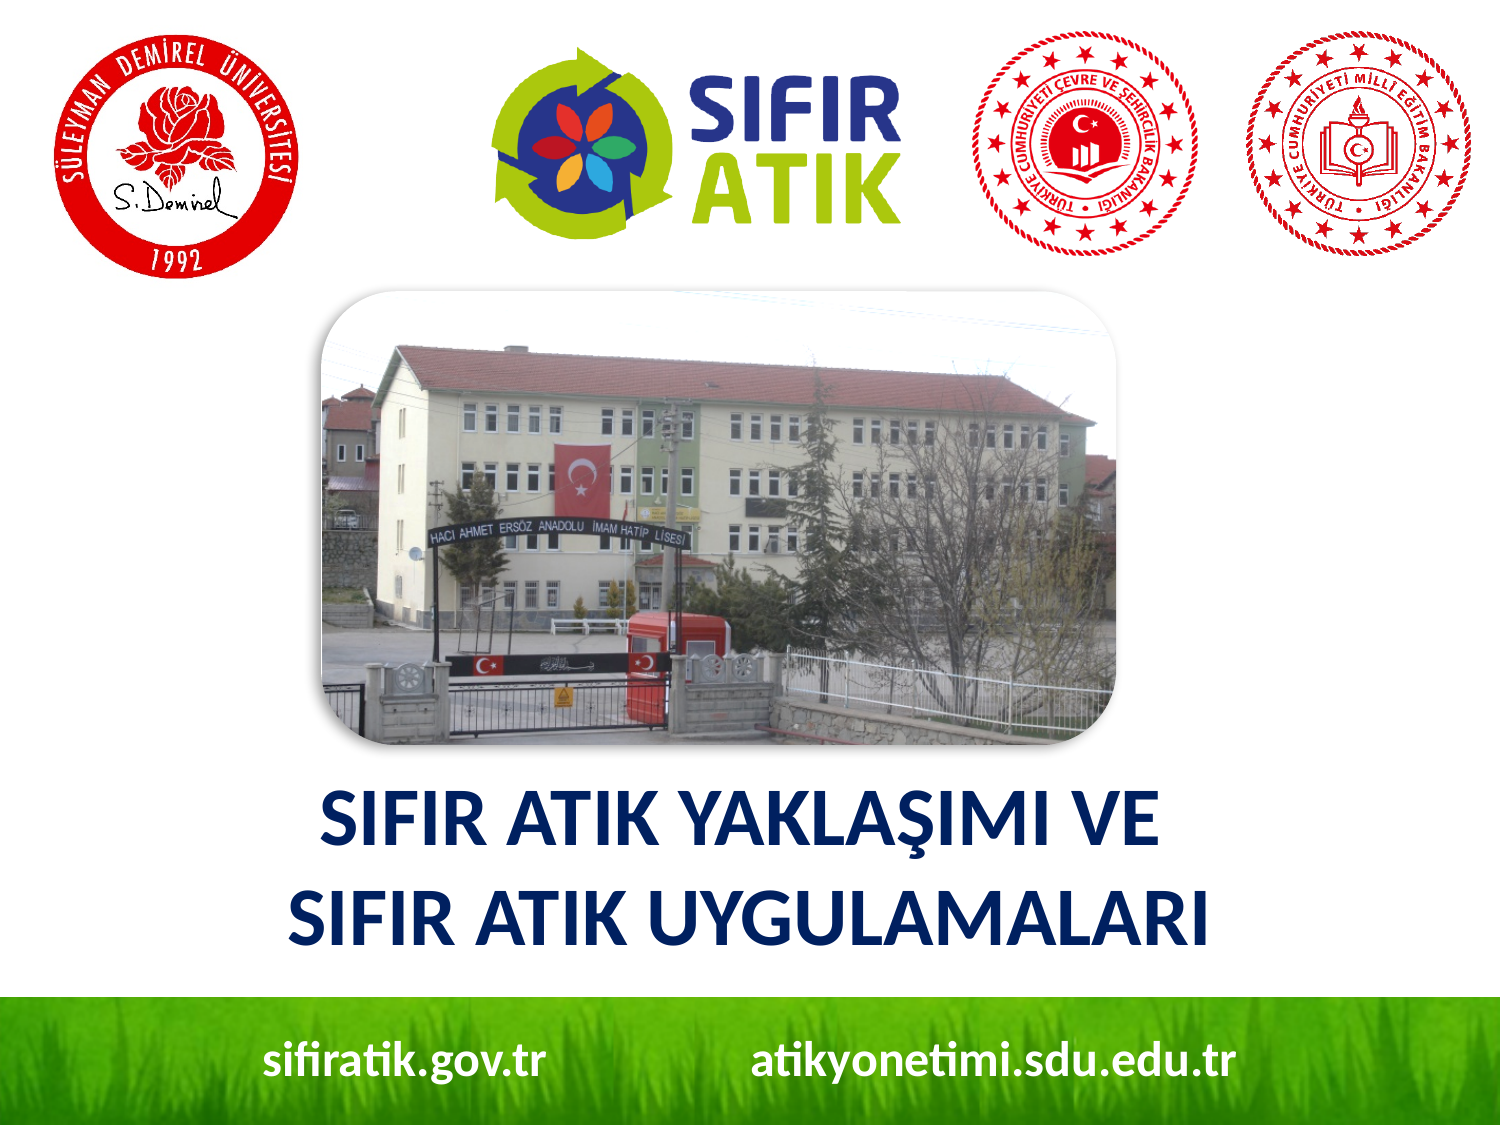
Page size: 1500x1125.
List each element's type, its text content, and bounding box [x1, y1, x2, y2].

picture [1245, 30, 1471, 256]
picture [29, 14, 1117, 746]
picture [491, 46, 901, 241]
picture [972, 30, 1198, 256]
text_box SIFIR ATIK YAKLAŞIMI VE SIFIR ATIK UYGULAMALARI [112, 754, 1388, 980]
picture [0, 997, 1500, 1125]
